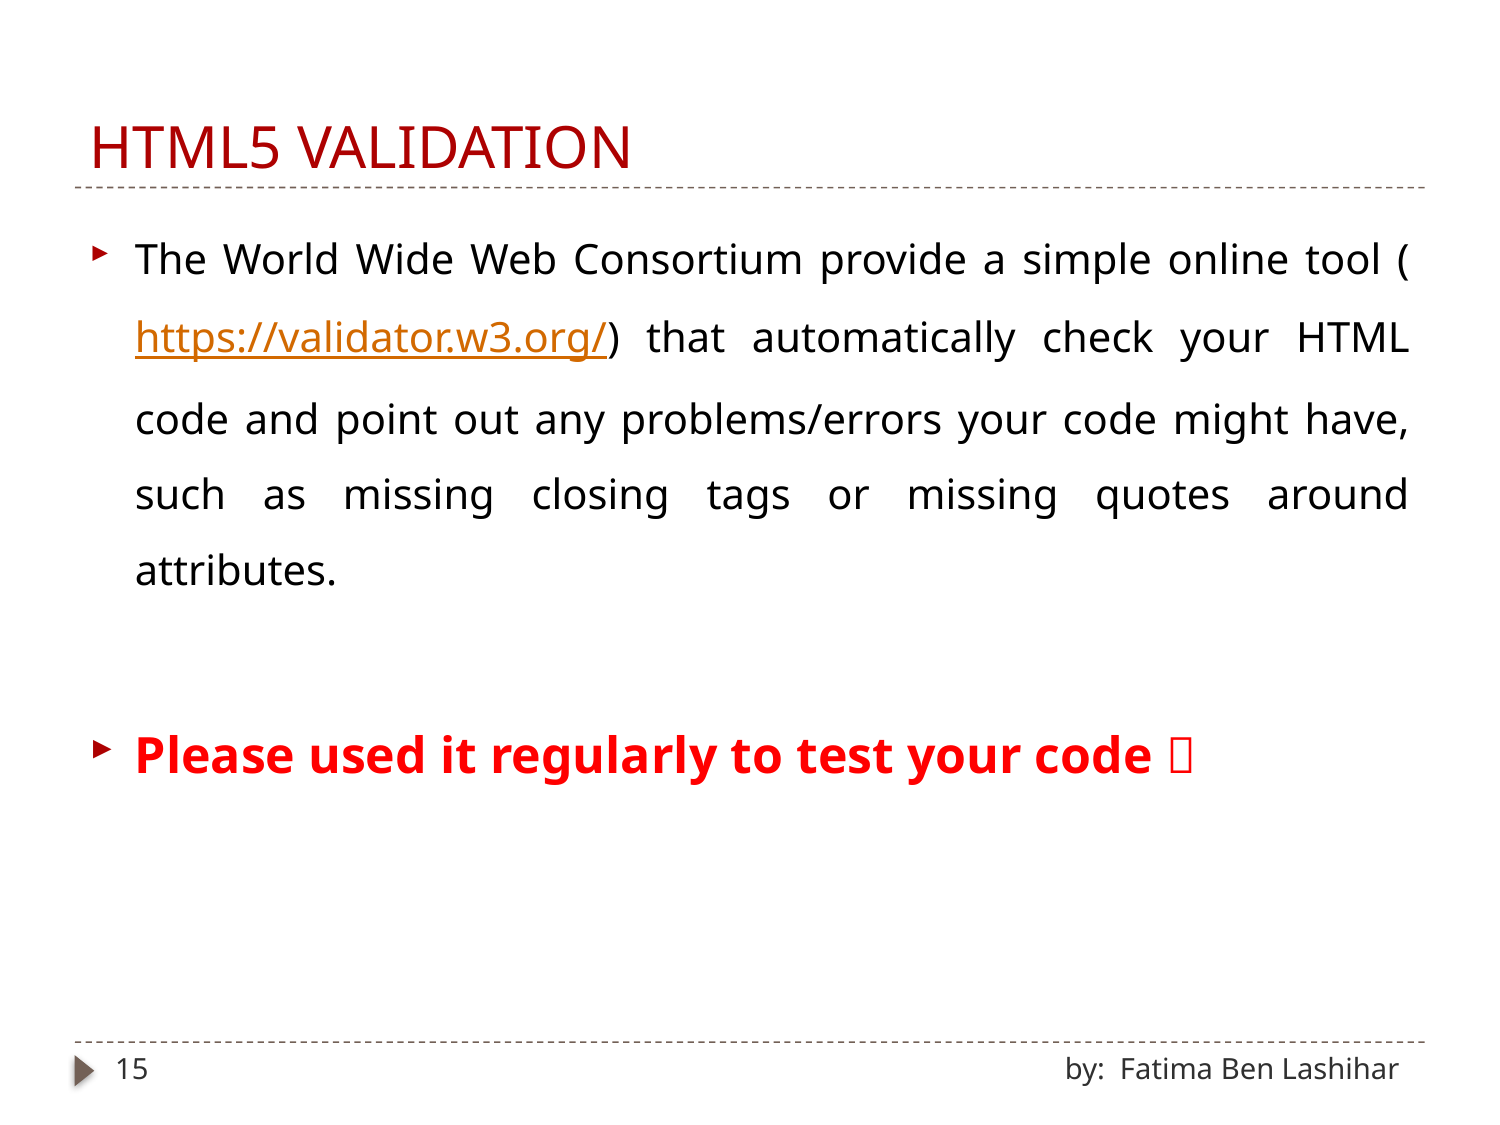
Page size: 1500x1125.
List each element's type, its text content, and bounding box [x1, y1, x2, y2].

slide_number by: Fatima Ben Lashihar [1050, 1042, 1426, 1103]
slide_number 15 [100, 1042, 426, 1103]
title HTML5 VALIDATION [75, 24, 1425, 188]
list The World Wide Web Consortium provide a simple online tool (https://validator.w3.org/) that automatically check your HTML code and point out any problems/errors your code might have, such as missing closing tags or missing quotes around attributes. Please used it regularly to test your code  [75, 200, 1425, 1010]
